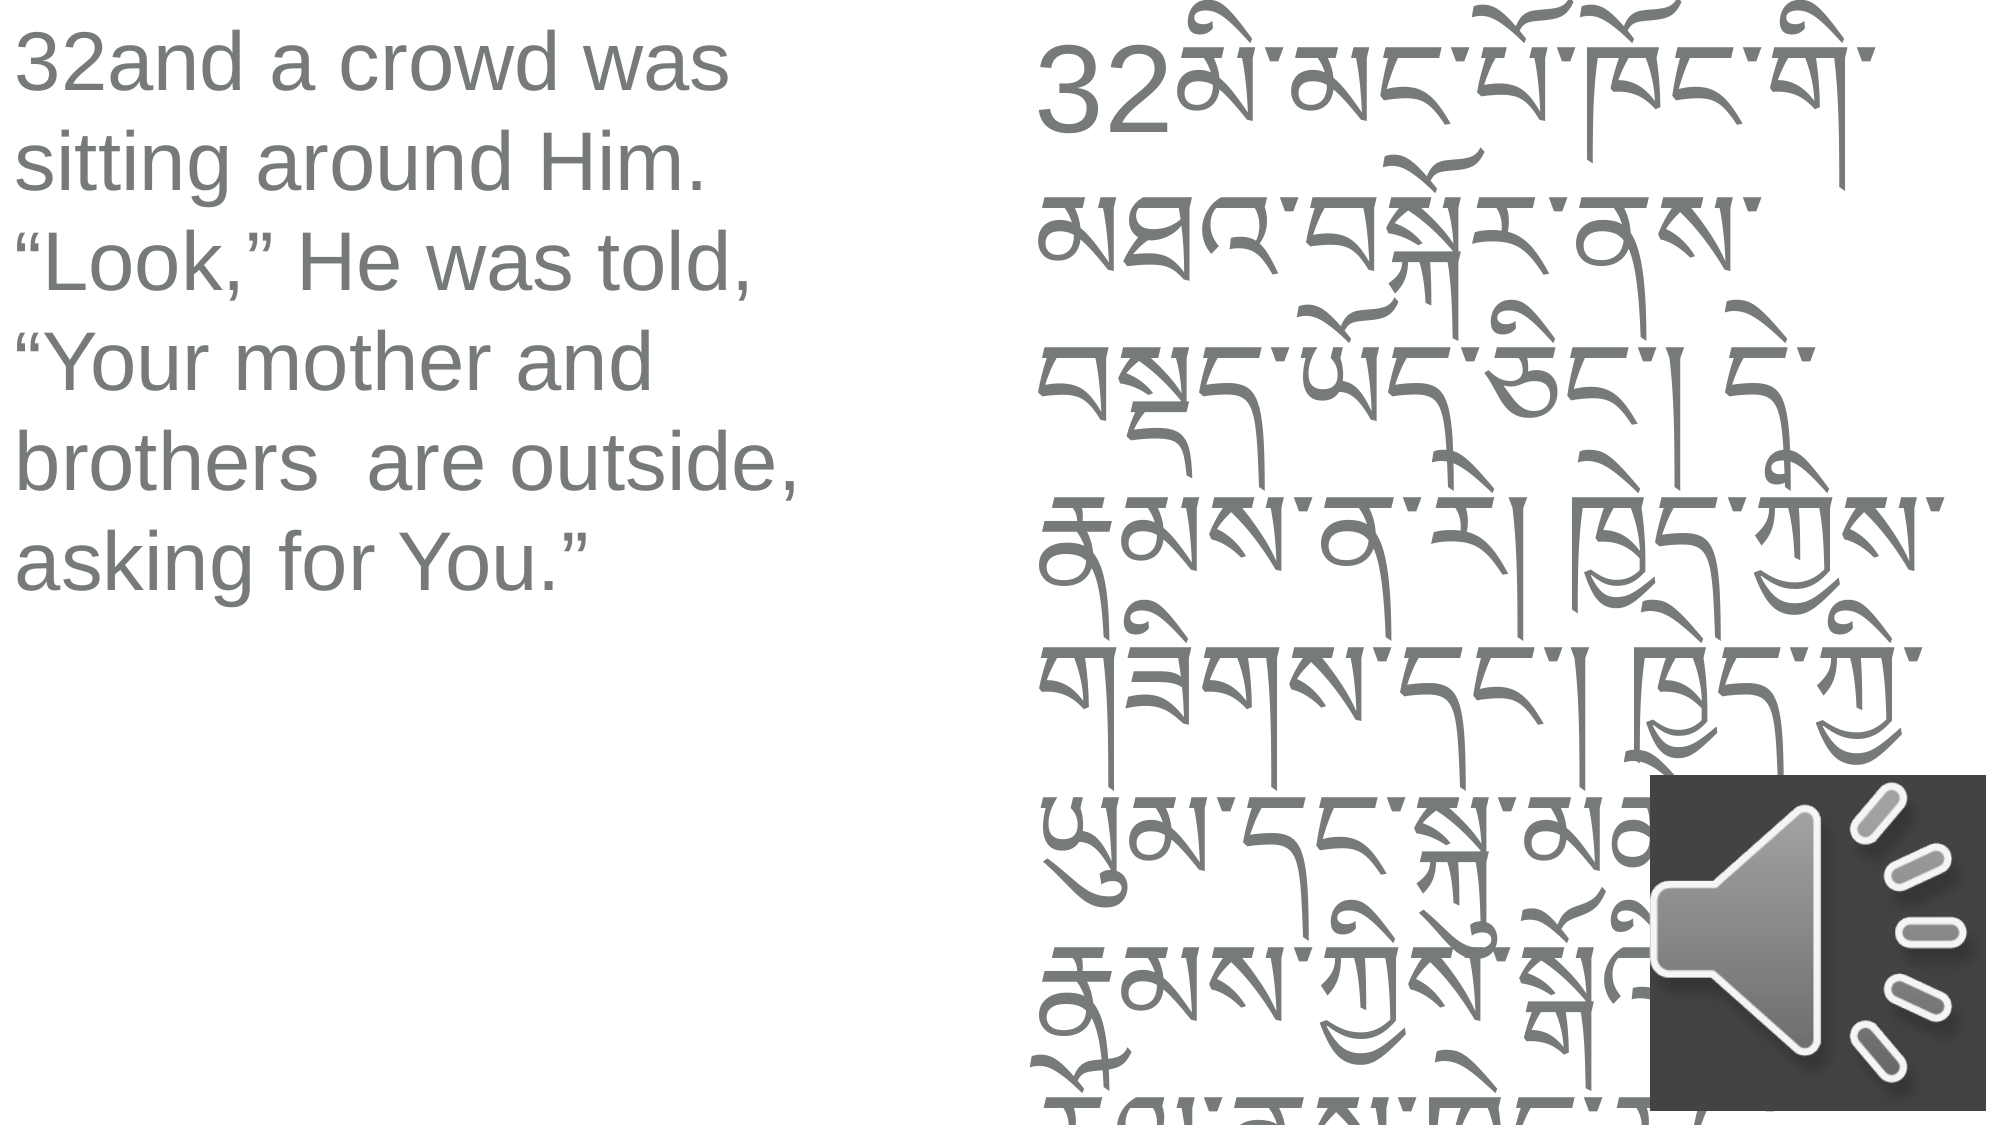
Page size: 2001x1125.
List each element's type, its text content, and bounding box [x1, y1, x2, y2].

text_box 32མི་མང་པོ་ཁོང་གི་མཐའ་བསྐོར་ནས་བསྡད་ཡོད༌ཅིང༌། དེ་རྣམས་ན༌རེ། ཁྱེད་ཀྱིས་གཟིགས༌དང༌། ཁྱེད་ཀྱི་ཡུམ་དང་སྐུ་མཆེད་རྣམས་ཀྱིས་སྒོའི་ཕྱི་རོལ་ནས་ཁྱེད་རང་འཚོལ་བཞིན་འདུག་ཅེས་ཞུས་པ༌ལ། [1019, 0, 2000, 1125]
text_box 32and a crowd was sitting around Him. “Look,” He was told, “Your mother and brothers are outside, asking for You.” [0, 0, 981, 1125]
picture [1648, 773, 1987, 1112]
